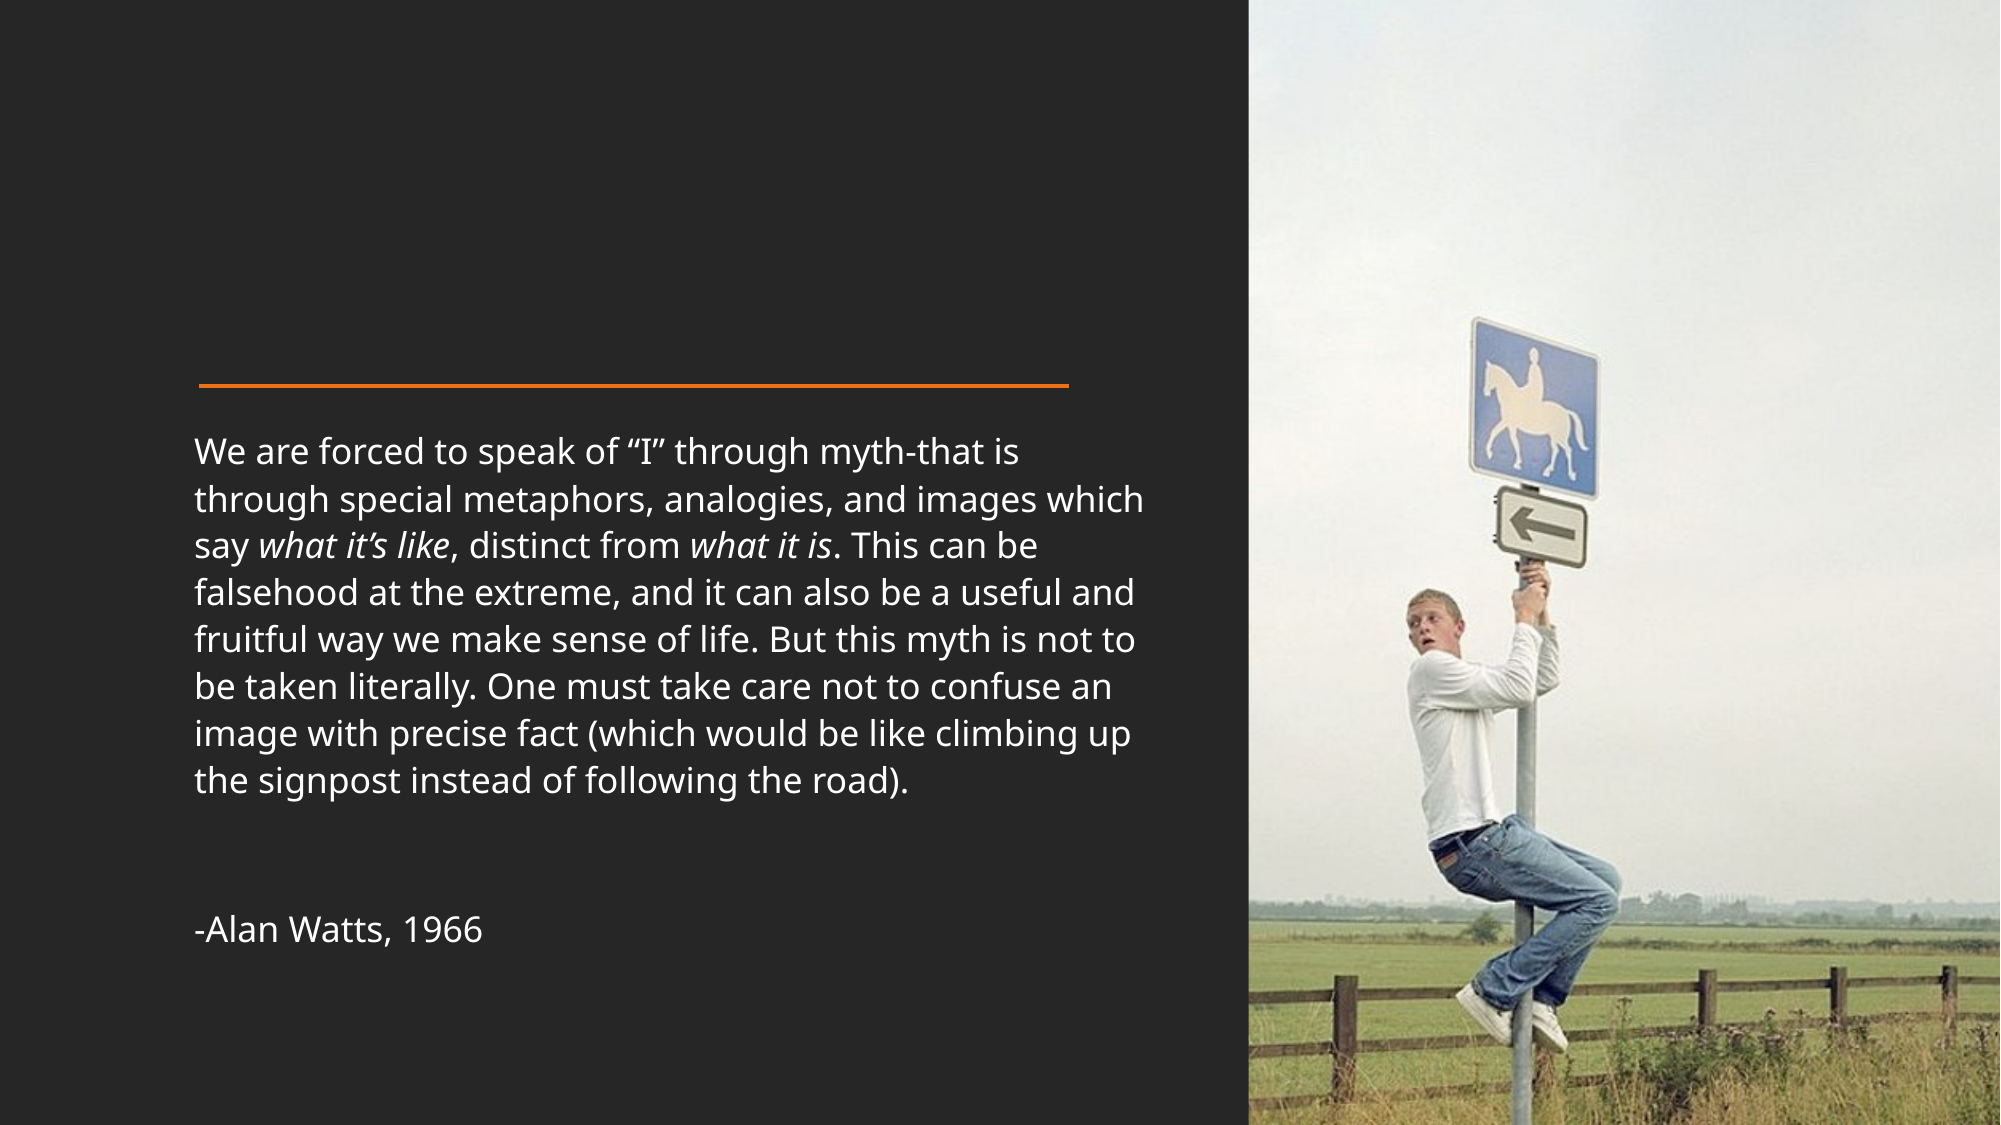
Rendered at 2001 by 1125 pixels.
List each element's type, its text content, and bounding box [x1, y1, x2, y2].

text_box [0, 0, 1246, 1125]
picture [1248, 0, 2000, 1125]
list We are forced to speak of “I” through myth-that is through special metaphors, analogies, and images which say what it’s like, distinct from what it is. This can be falsehood at the extreme, and it can also be a useful and fruitful way we make sense of life. But this myth is not to be taken literally. One must take care not to confuse an image with precise fact (which would be like climbing up the signpost instead of following the road). -Alan Watts, 1966 [180, 417, 1161, 966]
